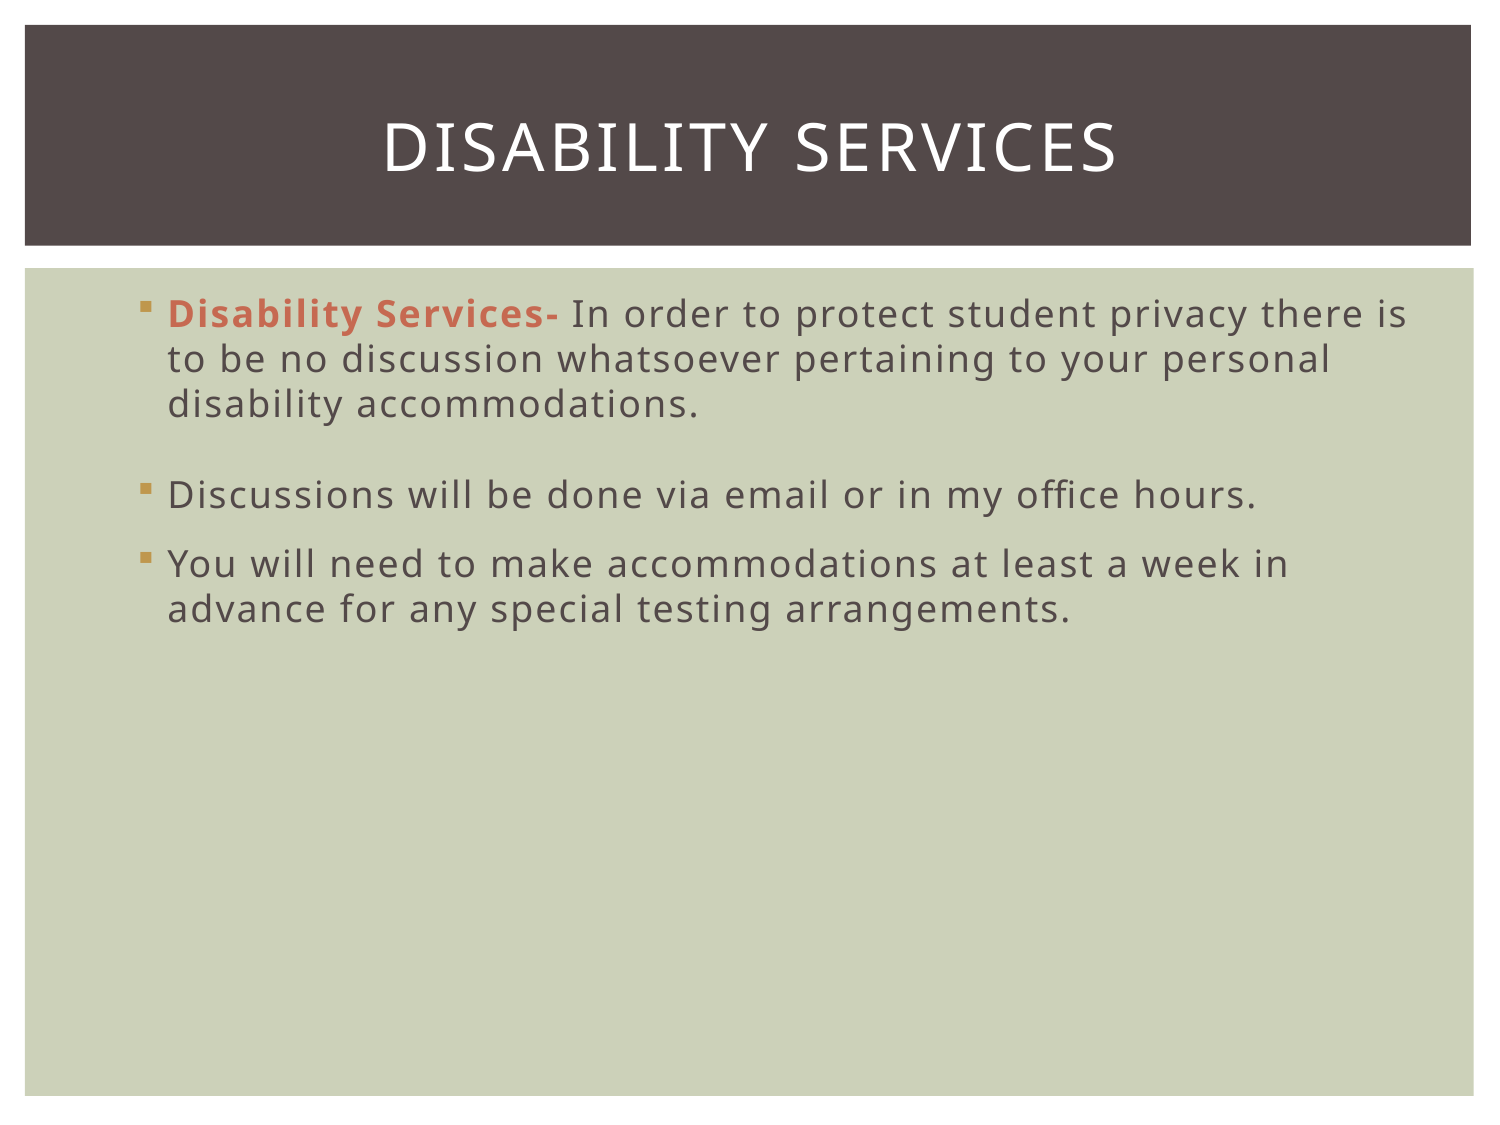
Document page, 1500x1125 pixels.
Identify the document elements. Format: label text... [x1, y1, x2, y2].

list Disability Services- In order to protect student privacy there is to be no discussion whatsoever pertaining to your personal disability accommodations. Discussions will be done via email or in my office hours. You will need to make accommodations at least a week in advance for any special testing arrangements. [62, 281, 1442, 1005]
title Disability Services [62, 58, 1438, 232]
